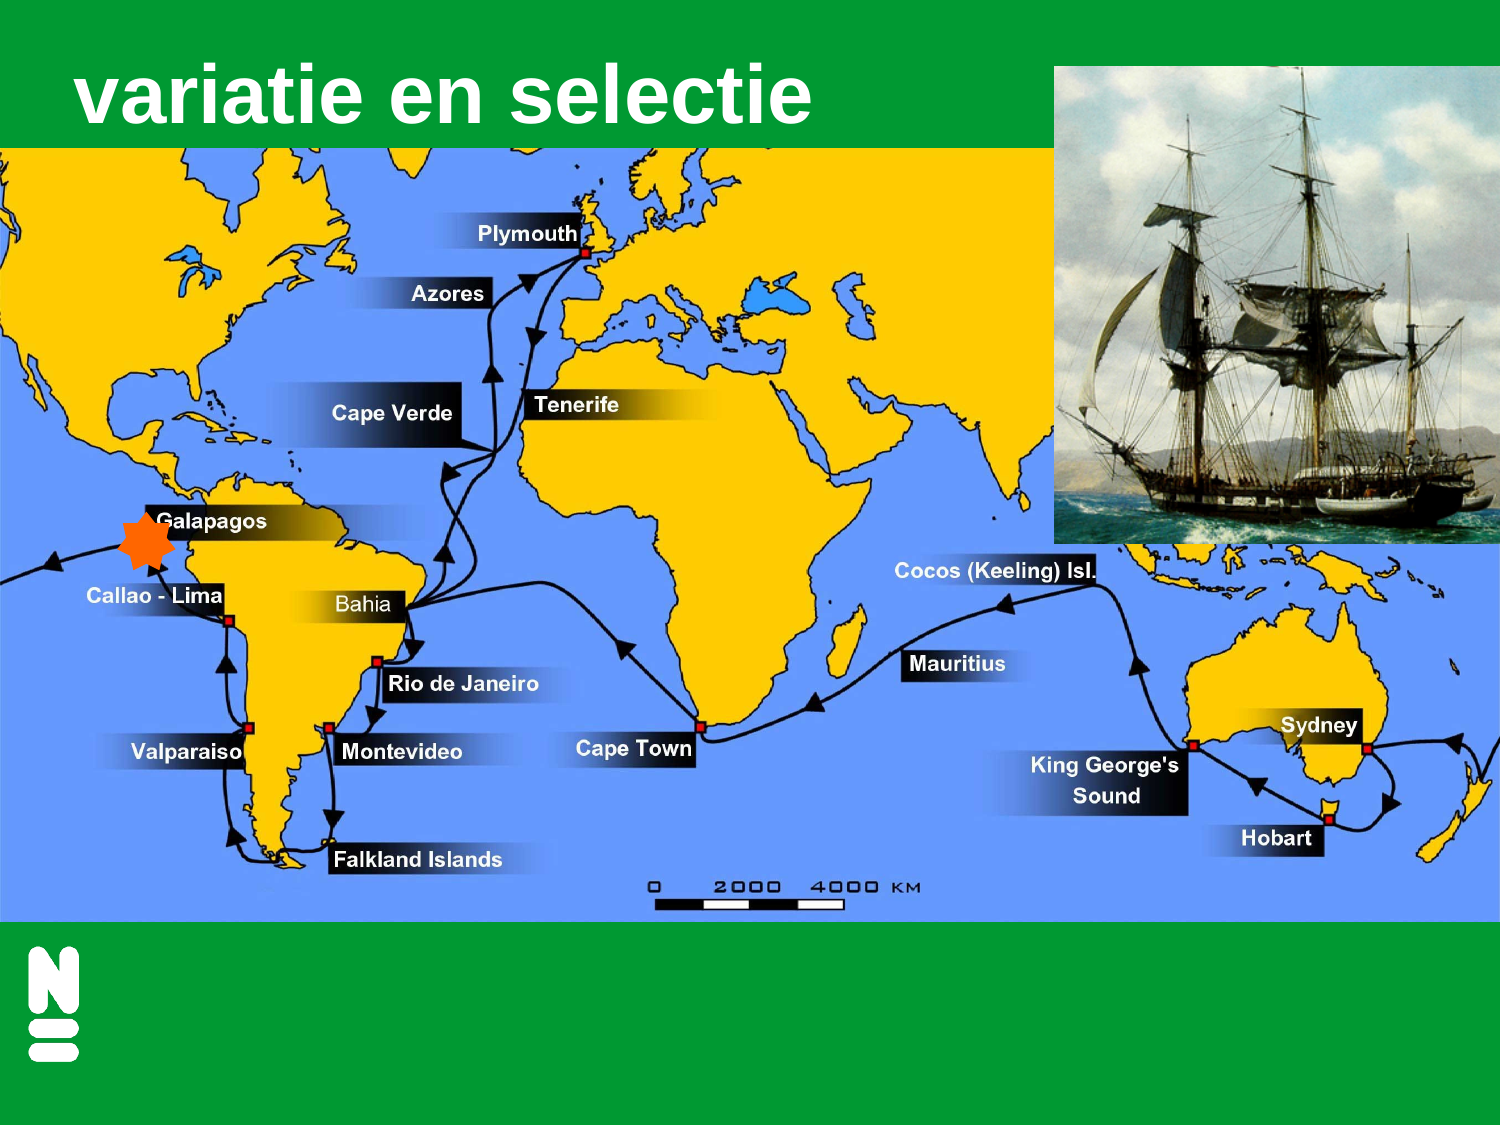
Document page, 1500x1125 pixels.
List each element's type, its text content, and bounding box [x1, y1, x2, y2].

text_box variatie en selectie [59, 32, 1495, 146]
picture [28, 946, 157, 1063]
picture [0, 66, 1500, 923]
